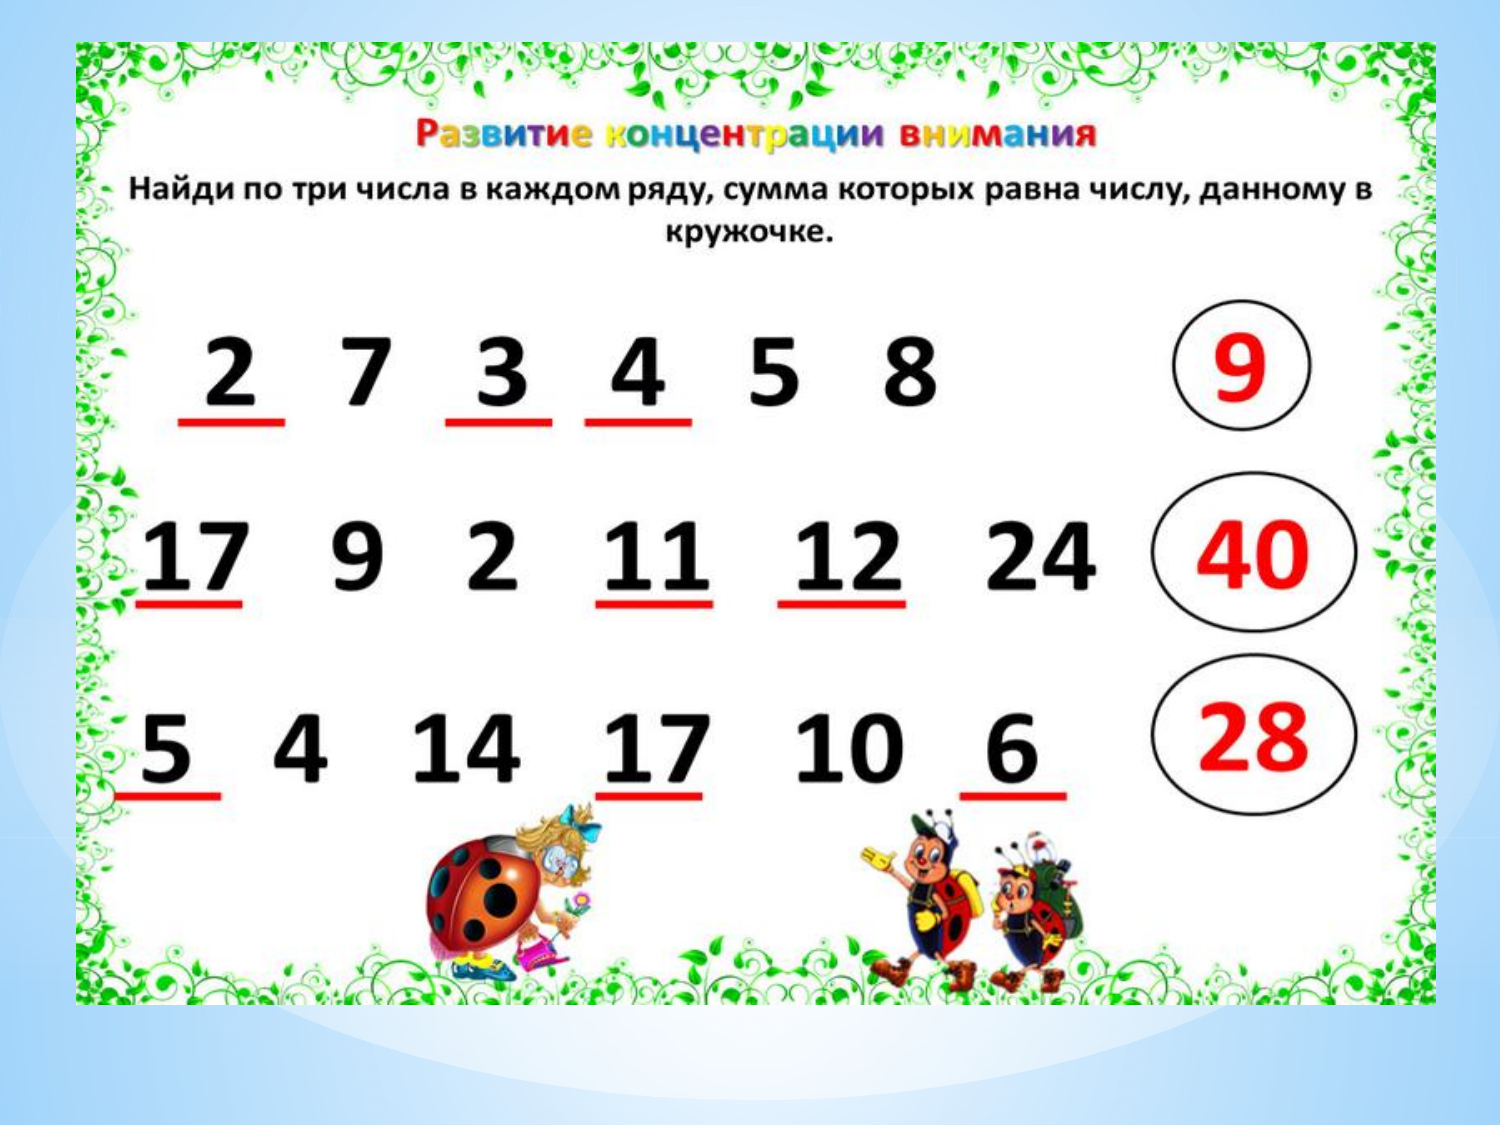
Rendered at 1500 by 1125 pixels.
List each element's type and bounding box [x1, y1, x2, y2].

list [76, 42, 1436, 1006]
